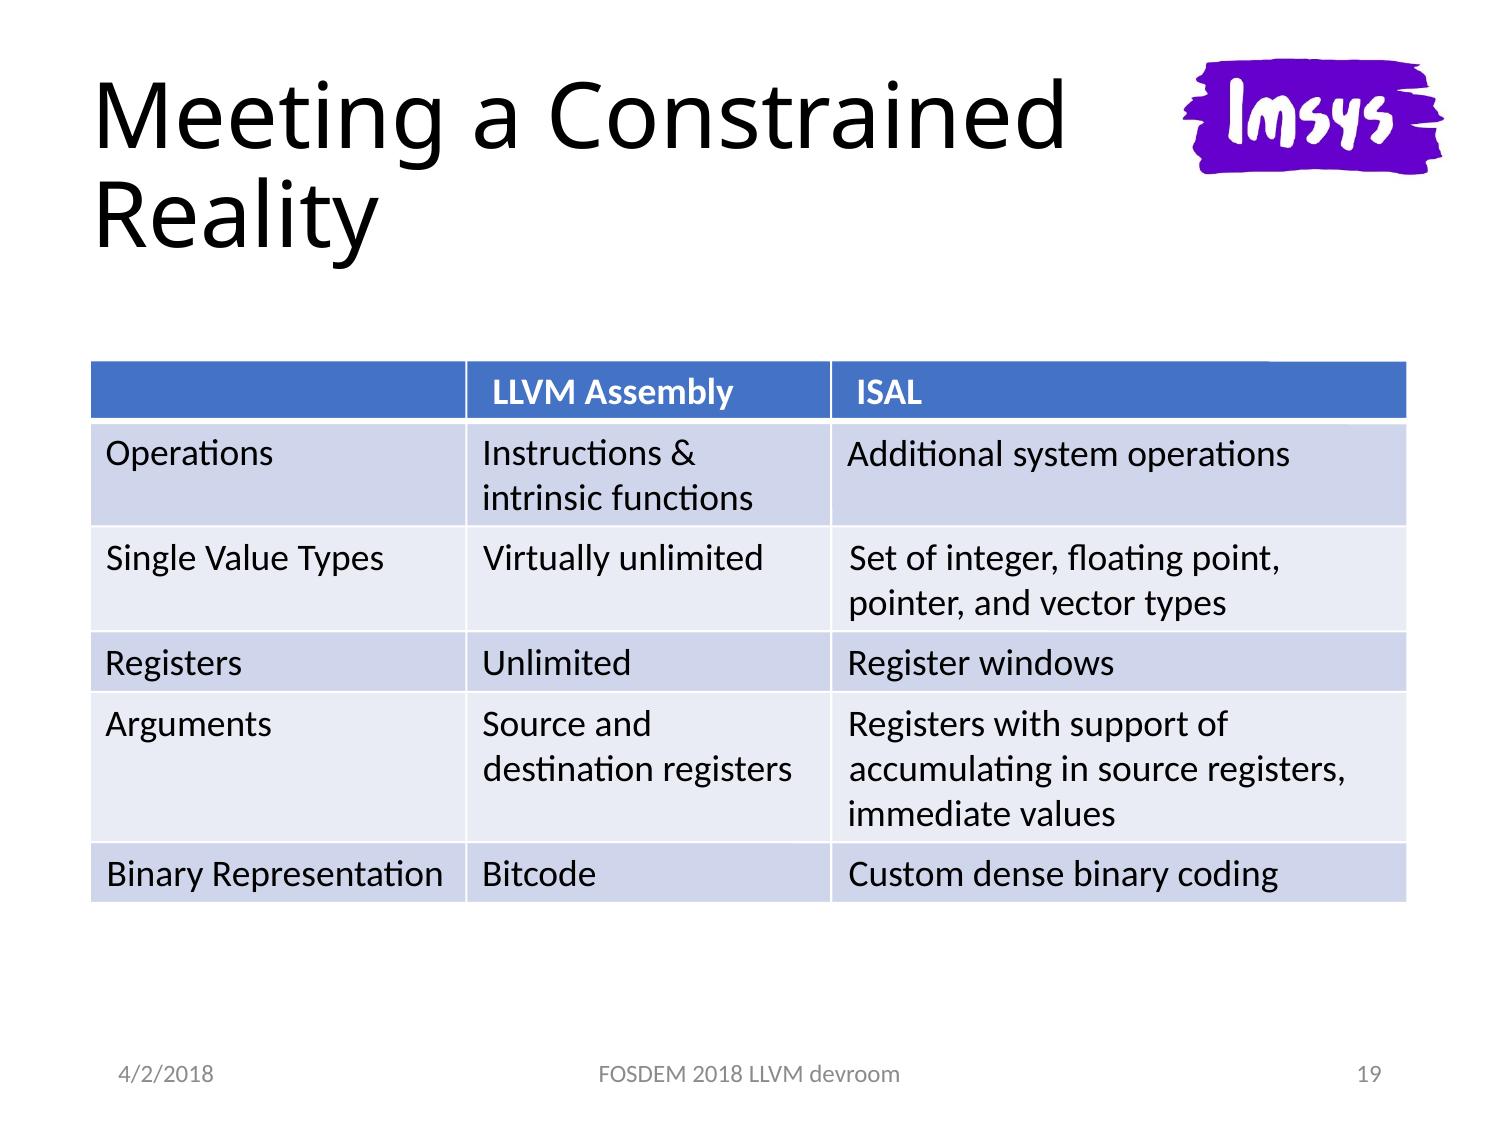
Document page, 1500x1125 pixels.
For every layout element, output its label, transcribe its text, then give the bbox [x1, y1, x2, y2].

text_box Binary Representation [106, 848, 445, 894]
text_box ISAL [856, 367, 923, 413]
text_box Custom dense binary coding [848, 848, 1280, 894]
text_box immediate values [847, 788, 1117, 835]
footer FOSDEM 2018 LLVM devroom [496, 1042, 1004, 1103]
text_box Operations [105, 428, 275, 474]
text_box [467, 692, 831, 842]
text_box Registers [105, 637, 243, 683]
text_box intrinsic [482, 473, 603, 519]
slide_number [103, 1042, 441, 1103]
text_box [90, 527, 466, 631]
text_box functions [611, 473, 754, 519]
text_box [832, 843, 1407, 902]
text_box [832, 692, 1407, 842]
text_box [832, 422, 1407, 526]
text_box [467, 632, 831, 691]
text_box [832, 527, 1407, 631]
text_box Arguments [105, 698, 273, 744]
text_box pointer, and vector types [848, 578, 1228, 624]
text_box [90, 692, 466, 842]
text_box destination registers [482, 743, 794, 790]
text_box [90, 843, 466, 902]
text_box Source and [482, 698, 661, 743]
text_box [832, 361, 1407, 421]
text_box [467, 843, 831, 902]
text_box [467, 422, 831, 526]
text_box [467, 361, 831, 421]
text_box accumulating in source registers, [849, 743, 1347, 790]
text_box system operations [1012, 428, 1291, 474]
picture [1163, 30, 1471, 196]
title Meeting a Constrained Reality [76, 59, 1397, 278]
text_box Registers with support of [848, 698, 1238, 744]
text_box [90, 422, 466, 526]
text_box Set of integer, floating point, [849, 533, 1290, 579]
text_box [90, 361, 466, 421]
text_box Instructions & [482, 428, 706, 474]
text_box [90, 632, 466, 691]
text_box [832, 632, 1407, 691]
text_box [467, 527, 831, 631]
text_box Virtually unlimited [483, 533, 765, 579]
text_box Additional [847, 428, 1004, 474]
text_box Single Value Types [106, 533, 385, 579]
text_box Register windows [847, 637, 1115, 683]
text_box Unlimited [482, 637, 633, 683]
slide_number 19 [1059, 1042, 1397, 1103]
text_box LLVM Assembly [492, 367, 735, 413]
text_box [88, 356, 1412, 917]
text_box Bitcode [482, 848, 597, 894]
